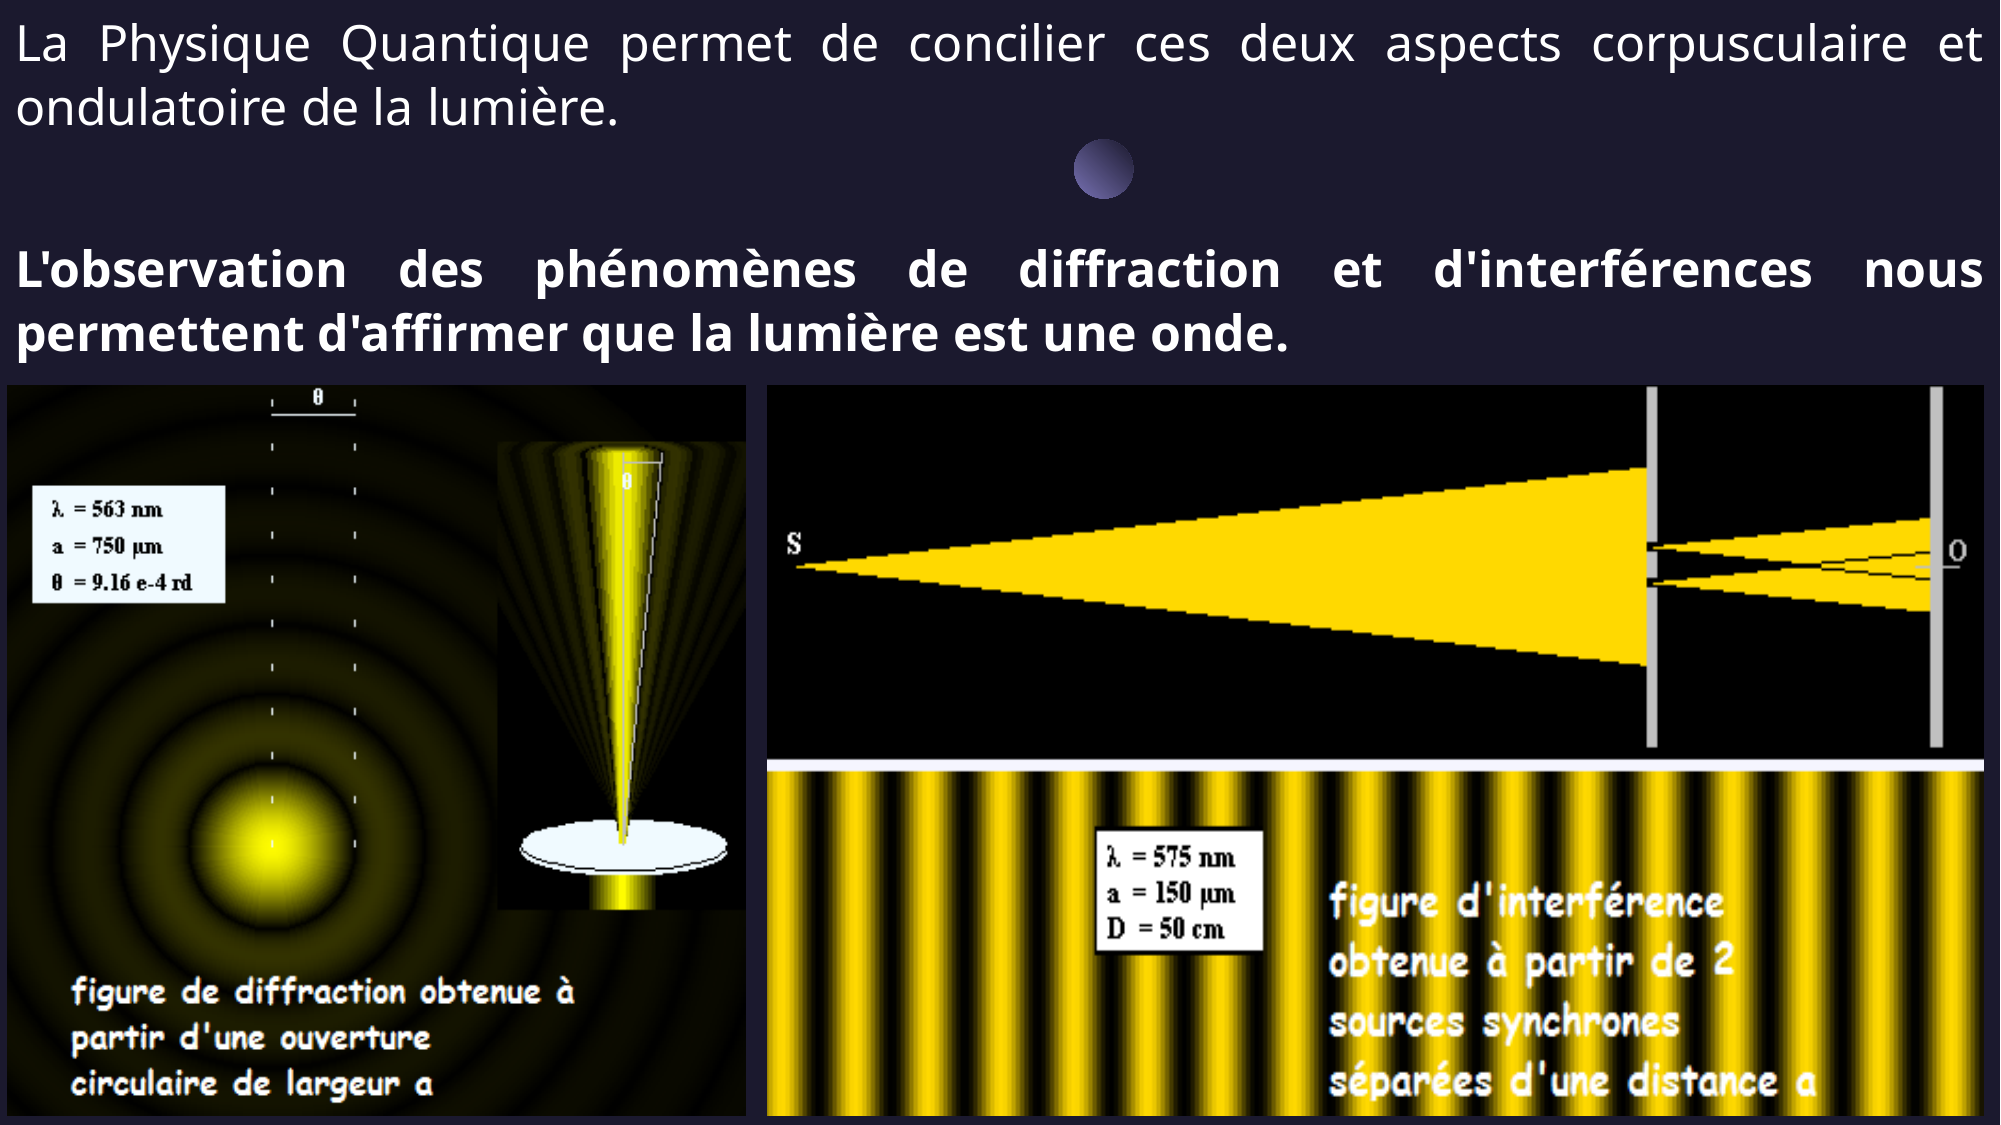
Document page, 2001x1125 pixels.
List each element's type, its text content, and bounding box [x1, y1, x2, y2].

text_box La Physique Quantique permet de concilier ces deux aspects corpusculaire et ondulatoire de la lumière. L'observation des phénomènes de diffraction et d'interférences nous permettent d'affirmer que la lumière est une onde. [0, 0, 2000, 369]
picture [767, 385, 1984, 1116]
picture [7, 385, 746, 1116]
